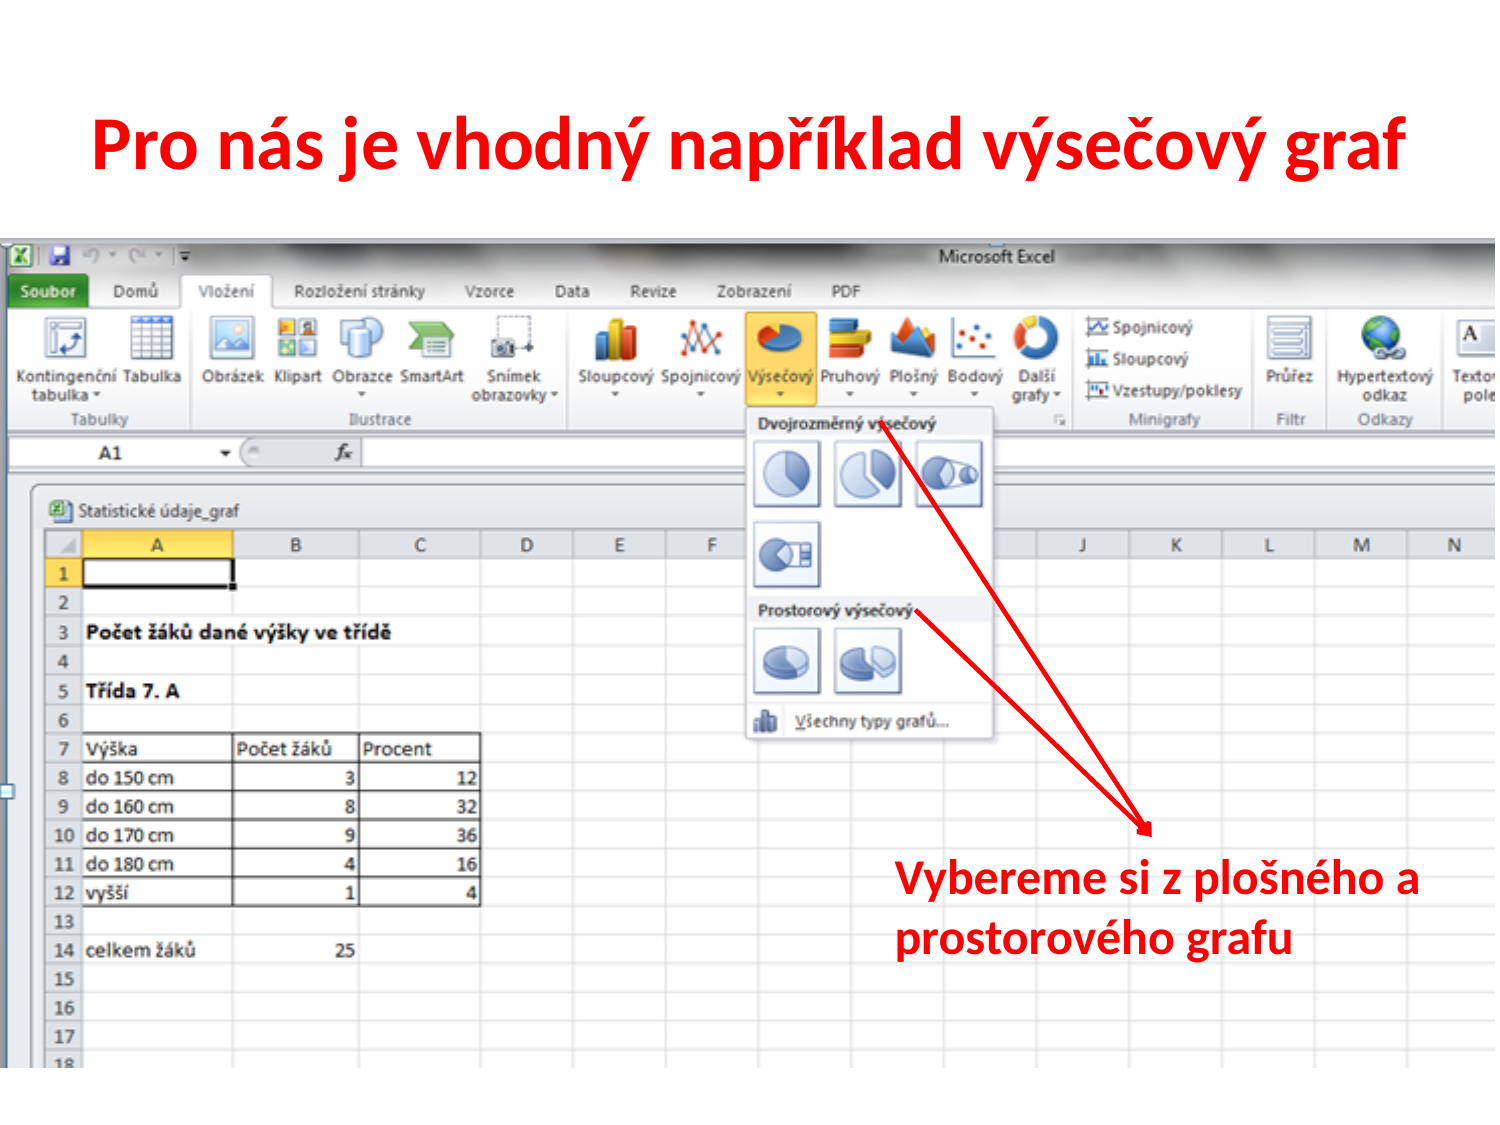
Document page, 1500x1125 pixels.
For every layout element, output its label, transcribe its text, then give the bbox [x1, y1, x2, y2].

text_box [879, 420, 1152, 838]
picture [0, 238, 1495, 1068]
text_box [915, 609, 1152, 838]
title Pro nás je vhodný například výsečový graf [75, 45, 1425, 233]
